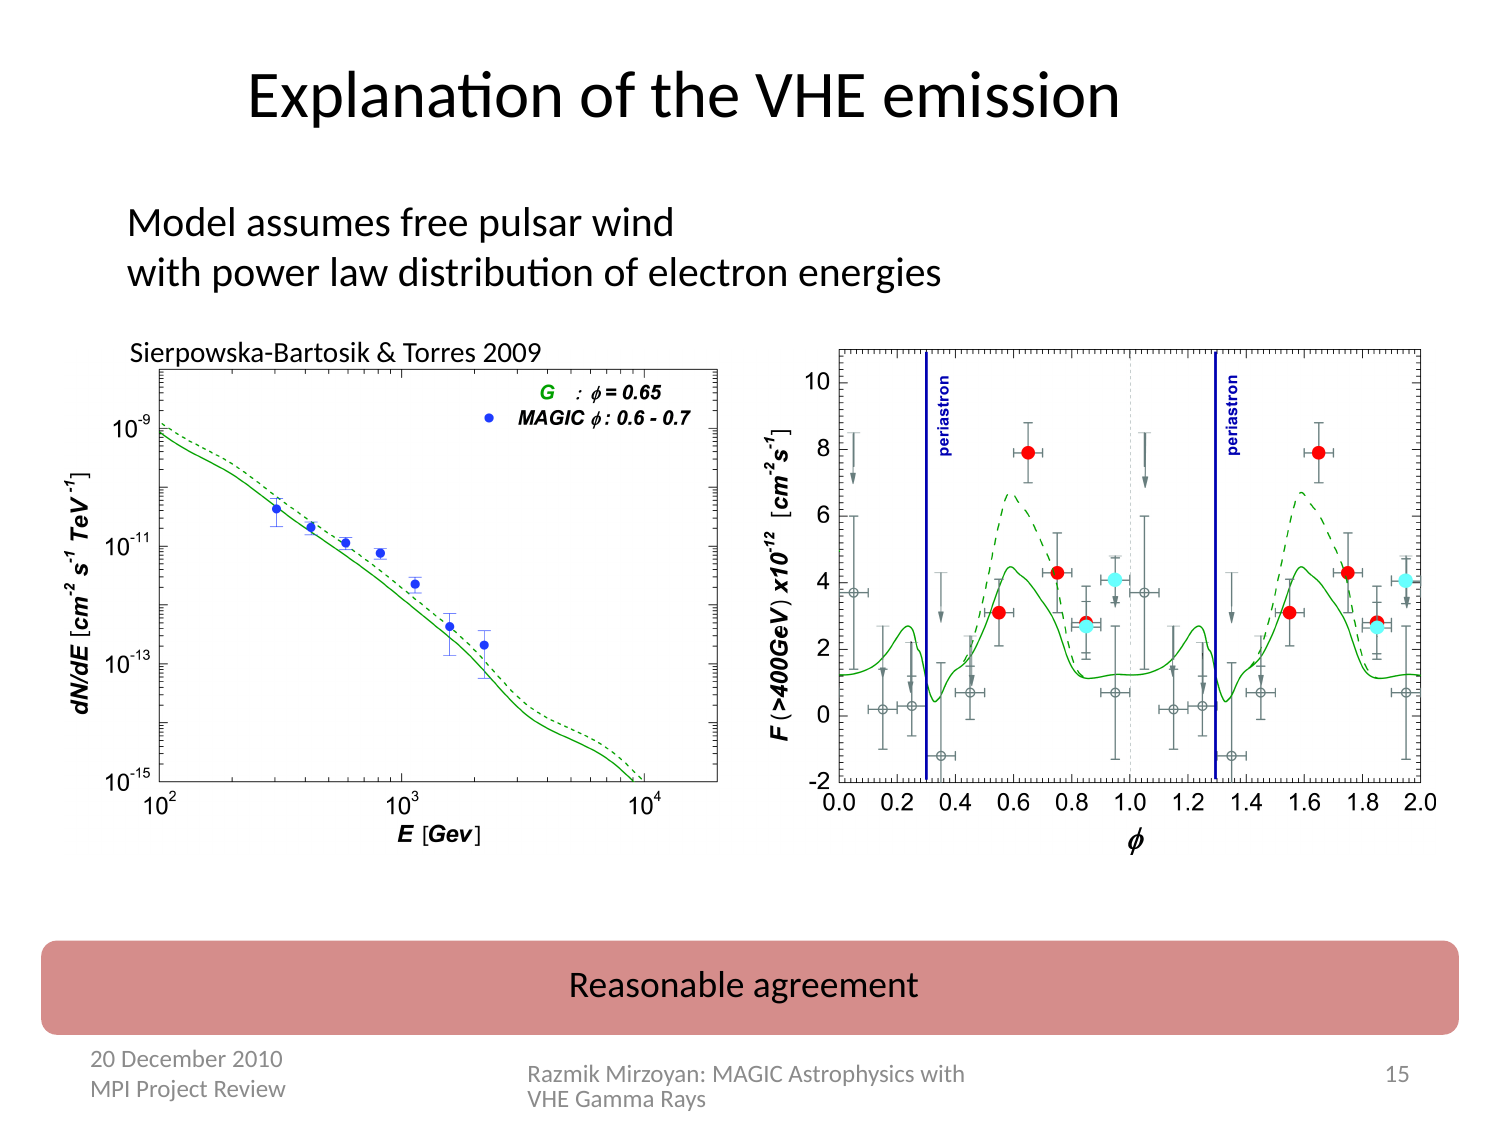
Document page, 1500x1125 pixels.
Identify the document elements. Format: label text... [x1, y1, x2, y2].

footer Razmik Mirzoyan: MAGIC Astrophysics with VHE Gamma Rays [512, 1044, 988, 1103]
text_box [40, 326, 1460, 870]
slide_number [75, 1044, 425, 1103]
text_box Model assumes free pulsar wind with power law distribution of electron energies [112, 187, 1341, 303]
slide_number 15 [1074, 1044, 1425, 1103]
title Explanation of the VHE emission [29, 45, 1341, 138]
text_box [29, 940, 1460, 1036]
